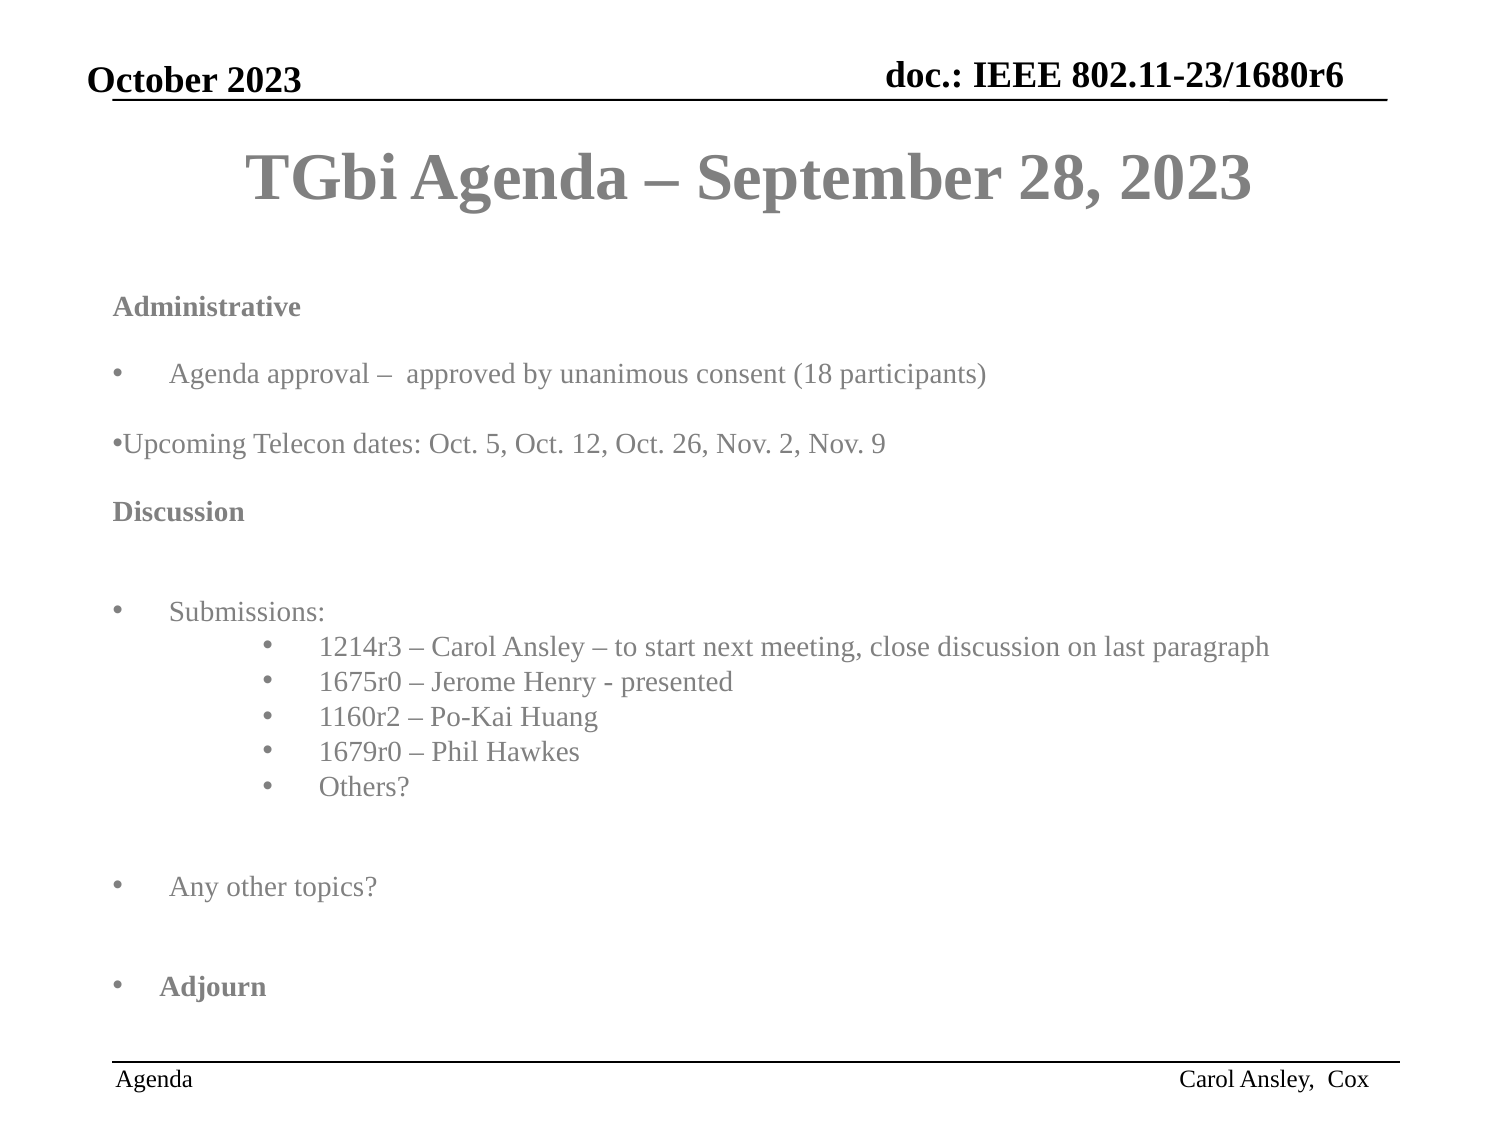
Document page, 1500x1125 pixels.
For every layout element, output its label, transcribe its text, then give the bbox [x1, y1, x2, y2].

list Administrative Agenda approval – approved by unanimous consent (18 participants) Upcoming Telecon dates: Oct. 5, Oct. 12, Oct. 26, Nov. 2, Nov. 9 Discussion Submissions: 1214r3 – Carol Ansley – to start next meeting, close discussion on last paragraph 1675r0 – Jerome Henry - presented 1160r2 – Po-Kai Huang 1679r0 – Phil Hawkes Others? Any other topics? Adjourn [111, 219, 1435, 1076]
title TGbi Agenda – September 28, 2023 [111, 124, 1388, 219]
